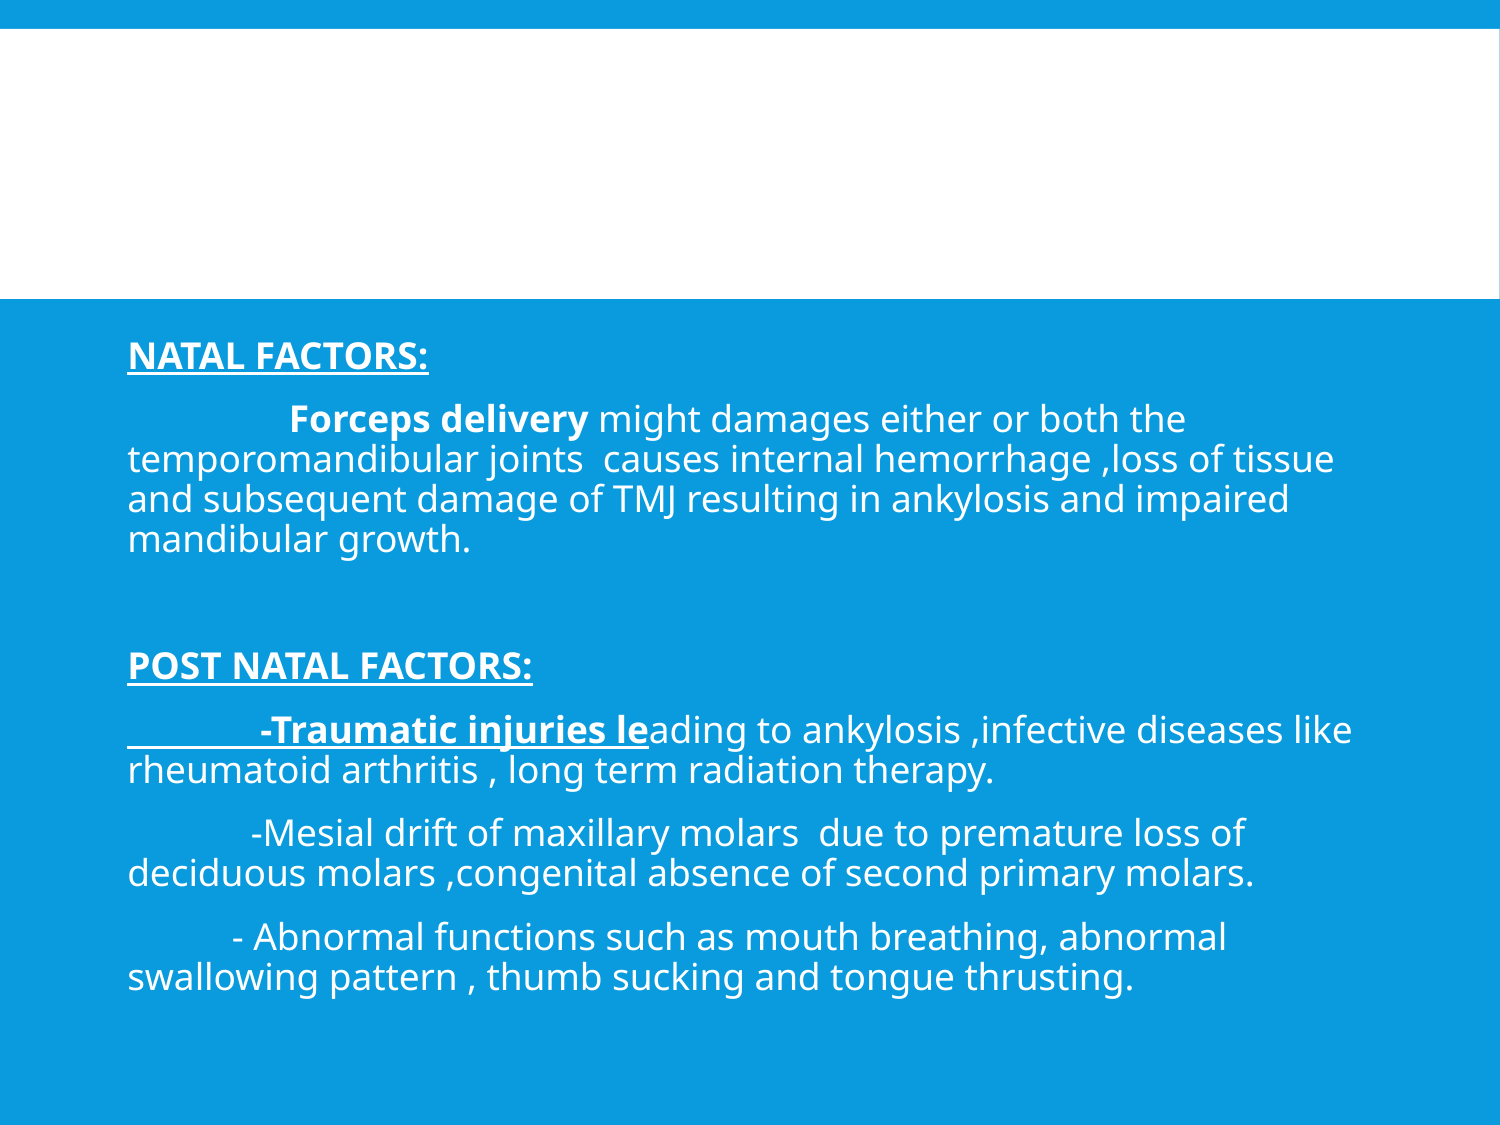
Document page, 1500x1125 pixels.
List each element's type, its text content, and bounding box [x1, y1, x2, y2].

list NATAL FACTORS: Forceps delivery might damages either or both the temporomandibular joints causes internal hemorrhage ,loss of tissue and subsequent damage of TMJ resulting in ankylosis and impaired mandibular growth. POST NATAL FACTORS: -Traumatic injuries leading to ankylosis ,infective diseases like rheumatoid arthritis , long term radiation therapy. -Mesial drift of maxillary molars due to premature loss of deciduous molars ,congenital absence of second primary molars. - Abnormal functions such as mouth breathing, abnormal swallowing pattern , thumb sucking and tongue thrusting. [112, 329, 1388, 1020]
